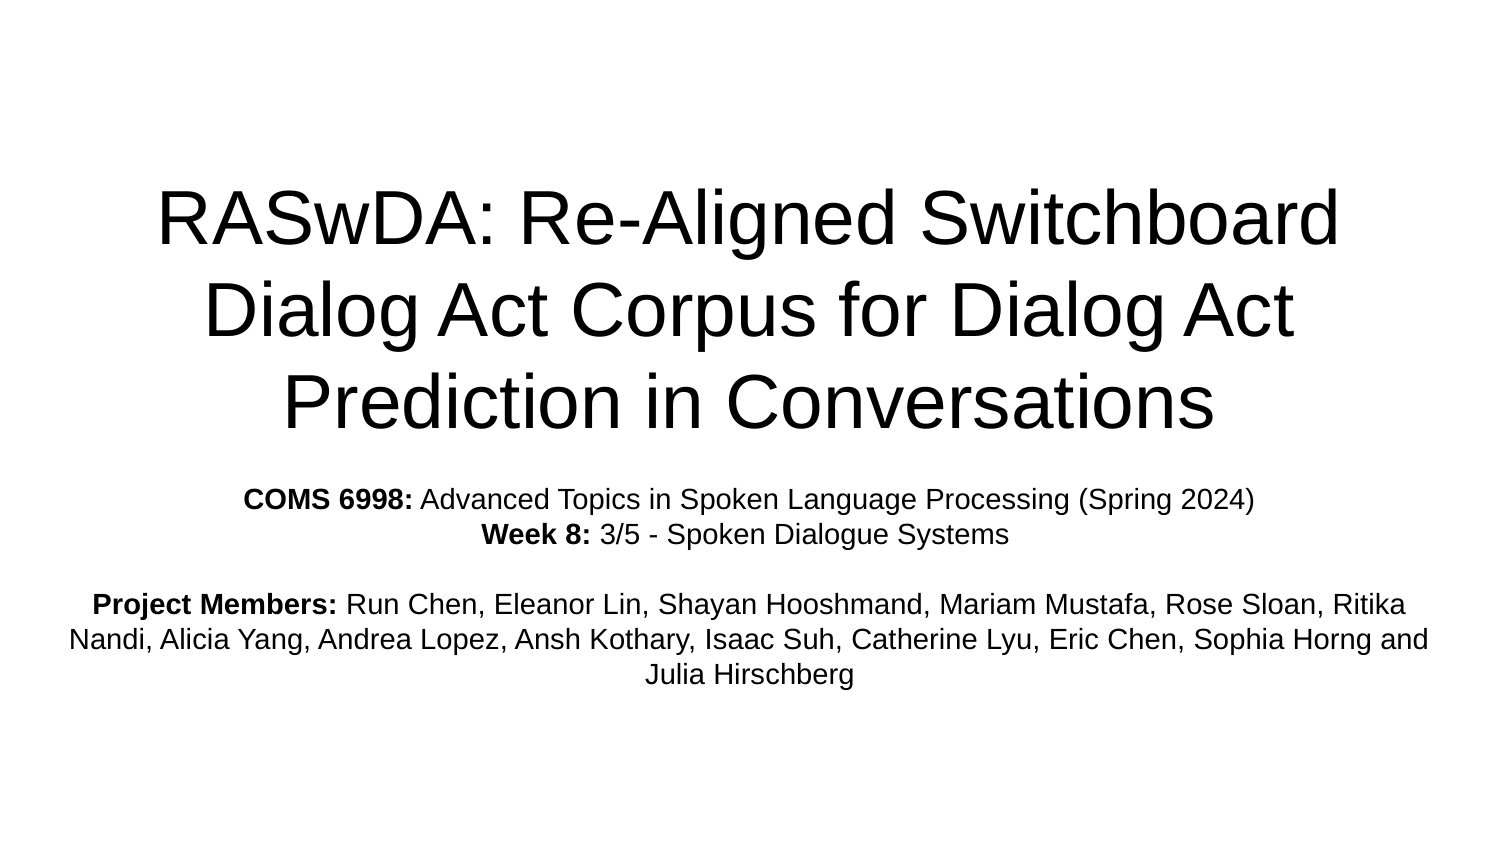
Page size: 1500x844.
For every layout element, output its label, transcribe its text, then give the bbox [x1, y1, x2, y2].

title RASwDA: Re-Aligned Switchboard Dialog Act Corpus for Dialog Act Prediction in Conversations [51, 122, 1449, 459]
subtitle COMS 6998: Advanced Topics in Spoken Language Processing (Spring 2024) Week 8: 3/5 - Spoken Dialogue Systems Project Members: Run Chen, Eleanor Lin, Shayan Hooshmand, Mariam Mustafa, Rose Sloan, Ritika Nandi, Alicia Yang, Andrea Lopez, Ansh Kothary, Isaac Suh, Catherine Lyu, Eric Chen, Sophia Horng and Julia Hirschberg [51, 464, 1449, 794]
